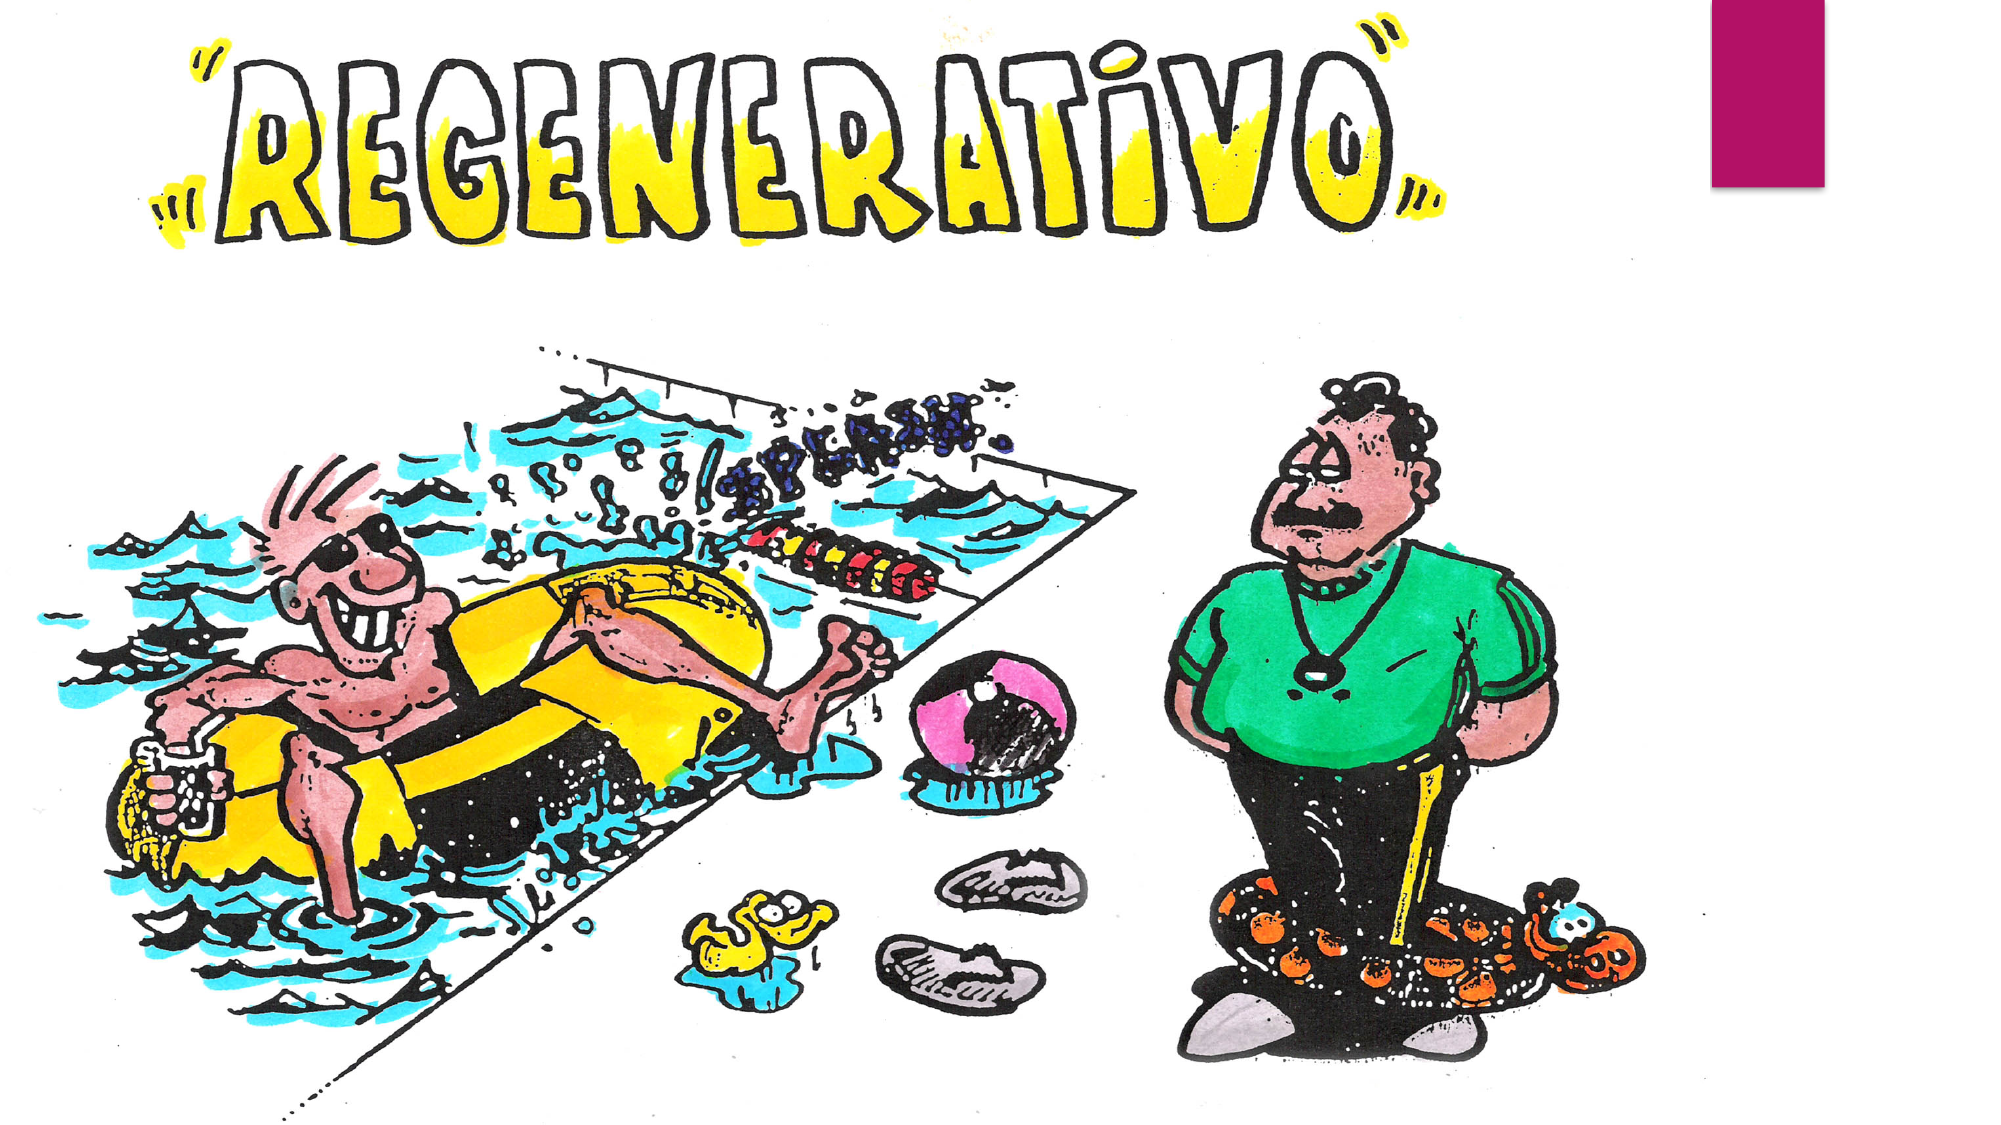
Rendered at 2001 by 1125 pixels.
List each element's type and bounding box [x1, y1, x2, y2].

picture [0, 0, 1711, 1125]
